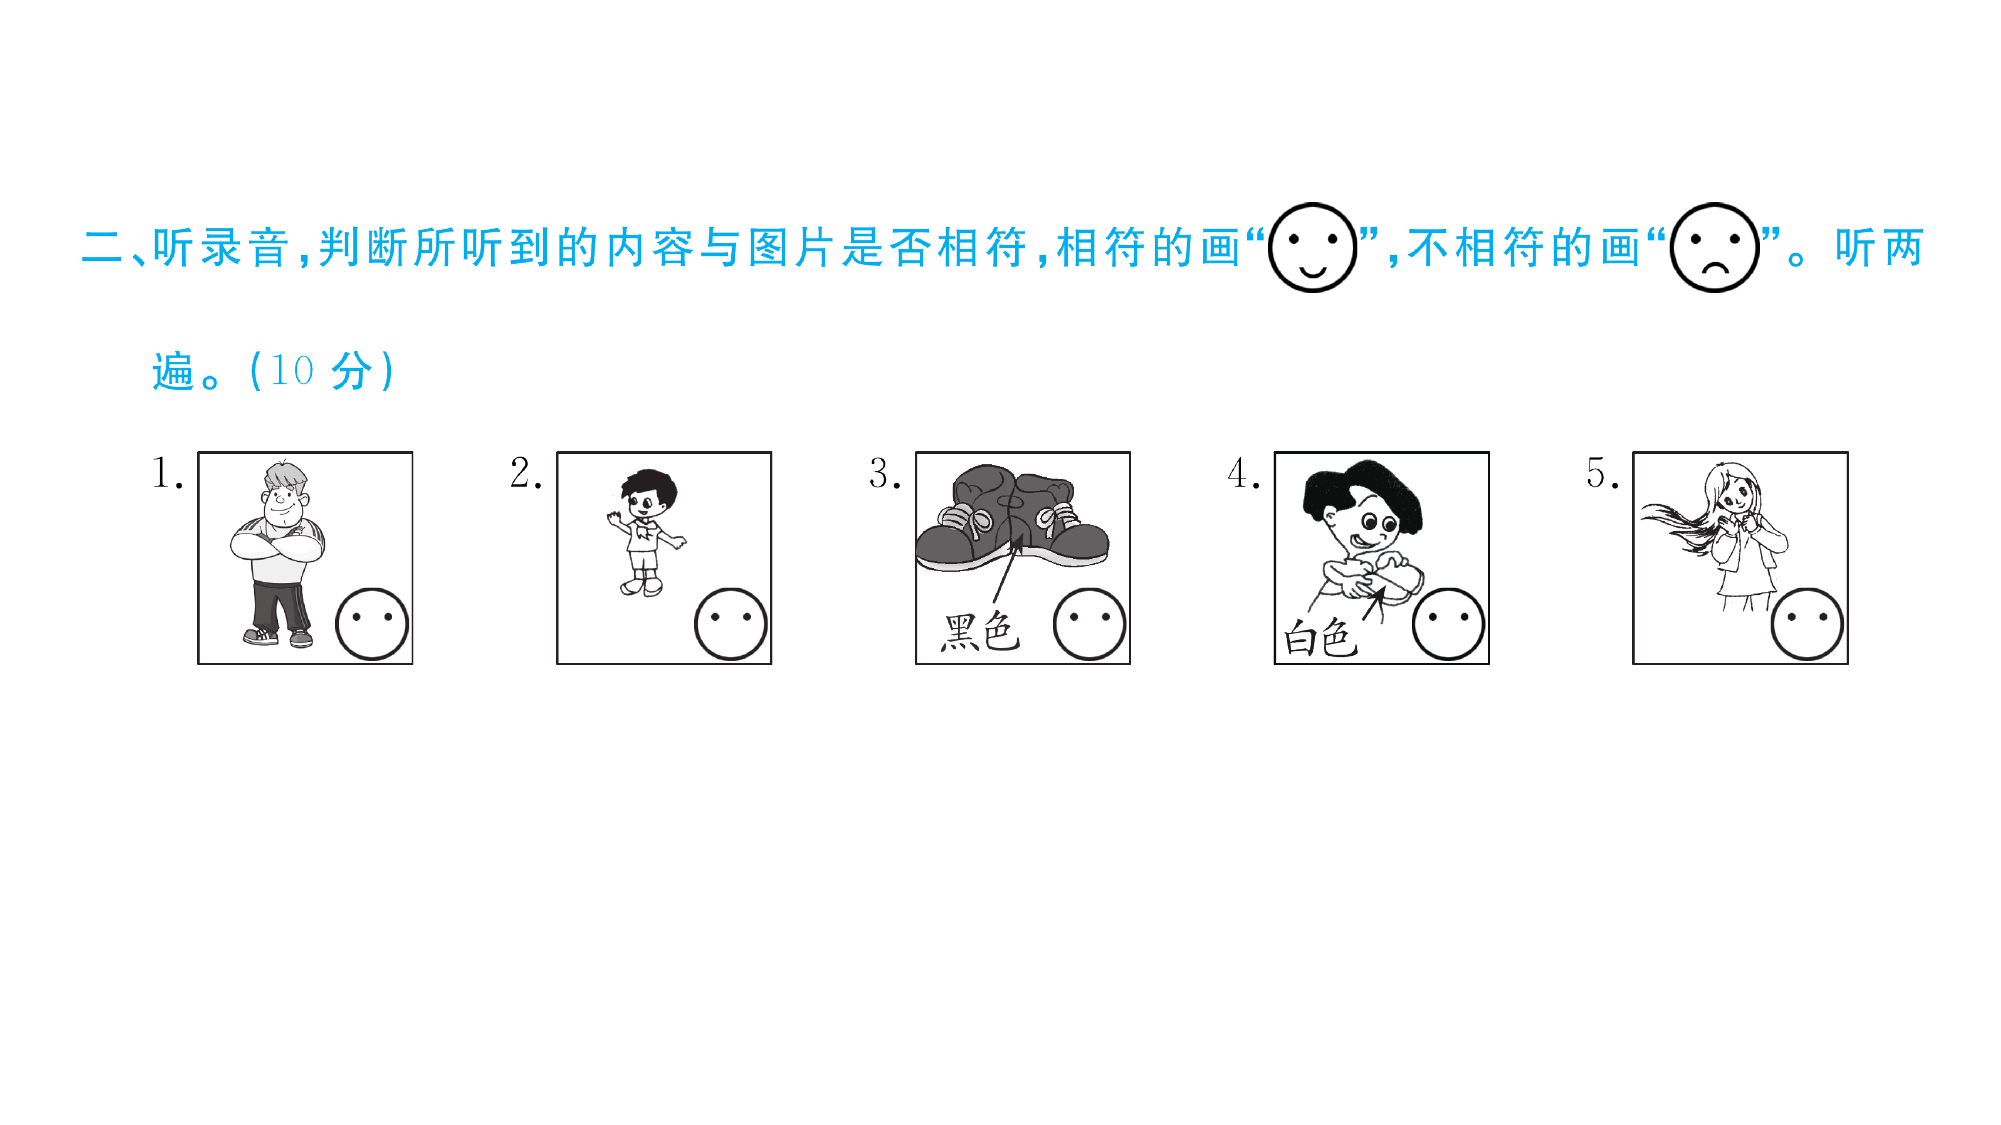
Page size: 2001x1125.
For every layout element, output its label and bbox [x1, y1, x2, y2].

picture [78, 177, 1968, 694]
